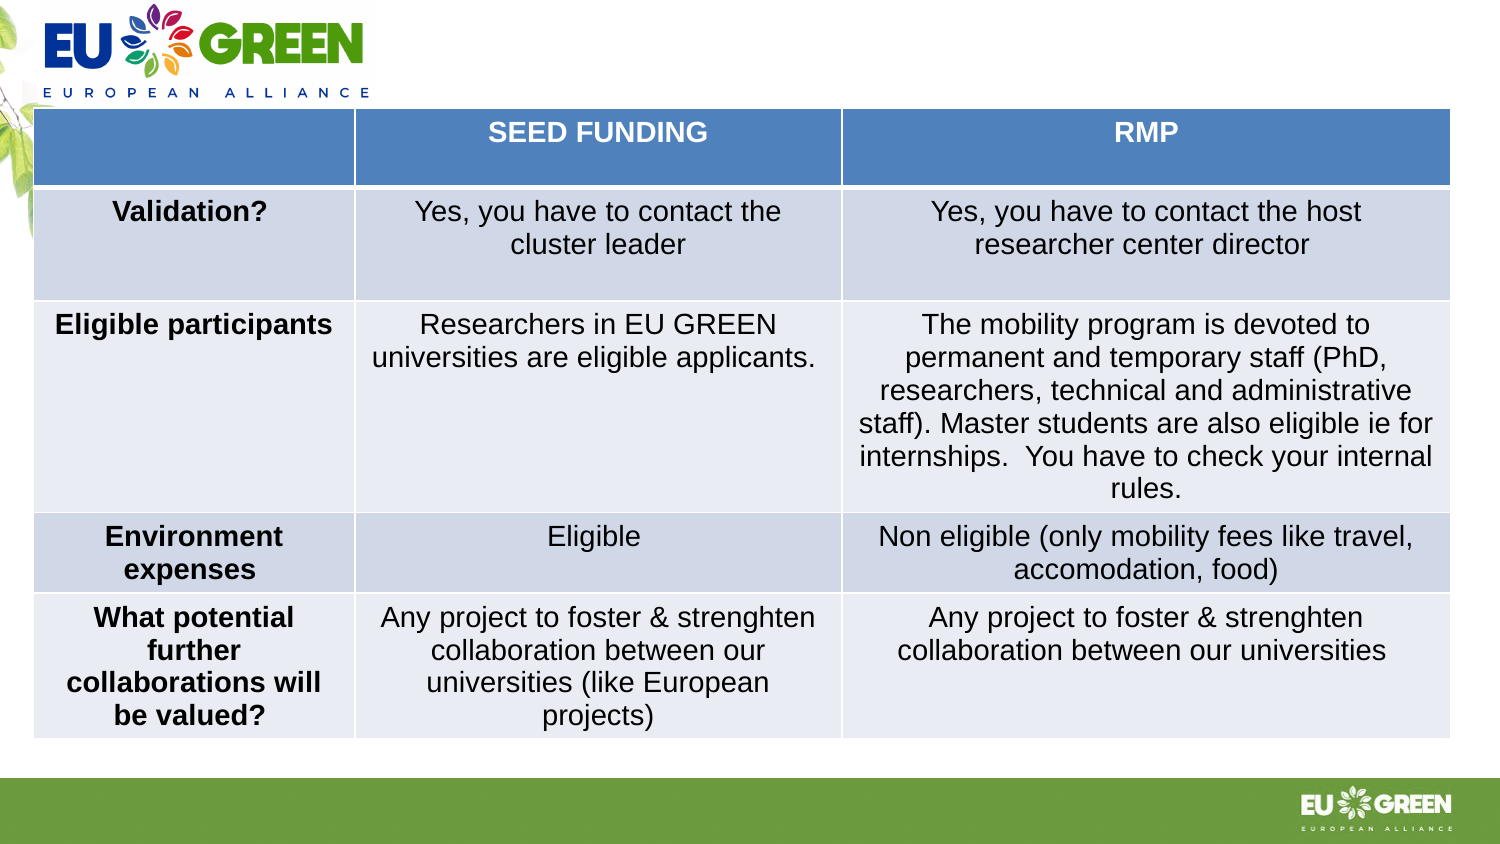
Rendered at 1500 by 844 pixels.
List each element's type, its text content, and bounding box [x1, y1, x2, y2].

table_cell Any project to foster & strenghten collaboration between our universities (like European projects) [356, 594, 841, 738]
table_cell Validation? [34, 190, 354, 300]
picture [0, 1, 1500, 844]
table_header SEED FUNDING [356, 109, 841, 185]
table_cell Yes, you have to contact the cluster leader [356, 190, 841, 300]
table_cell Yes, you have to contact the host researcher center director [843, 190, 1450, 300]
table_cell What potential further collaborations will be valued? [34, 594, 354, 738]
table_cell The mobility program is devoted to permanent and temporary staff (PhD, researchers, technical and administrative staff). Master students are also eligible ie for internships. You have to check your internal rules. [843, 302, 1450, 512]
table_cell Environment expenses [34, 513, 354, 592]
table_cell Any project to foster & strenghten collaboration between our universities [843, 594, 1450, 738]
table_cell Researchers in EU GREEN universities are eligible applicants. [356, 302, 841, 512]
table_header [34, 109, 354, 185]
table_header RMP [843, 109, 1450, 185]
table_cell Eligible [356, 513, 841, 592]
table_cell Eligible participants [34, 302, 354, 512]
table_cell Non eligible (only mobility fees like travel, accomodation, food) [843, 513, 1450, 592]
